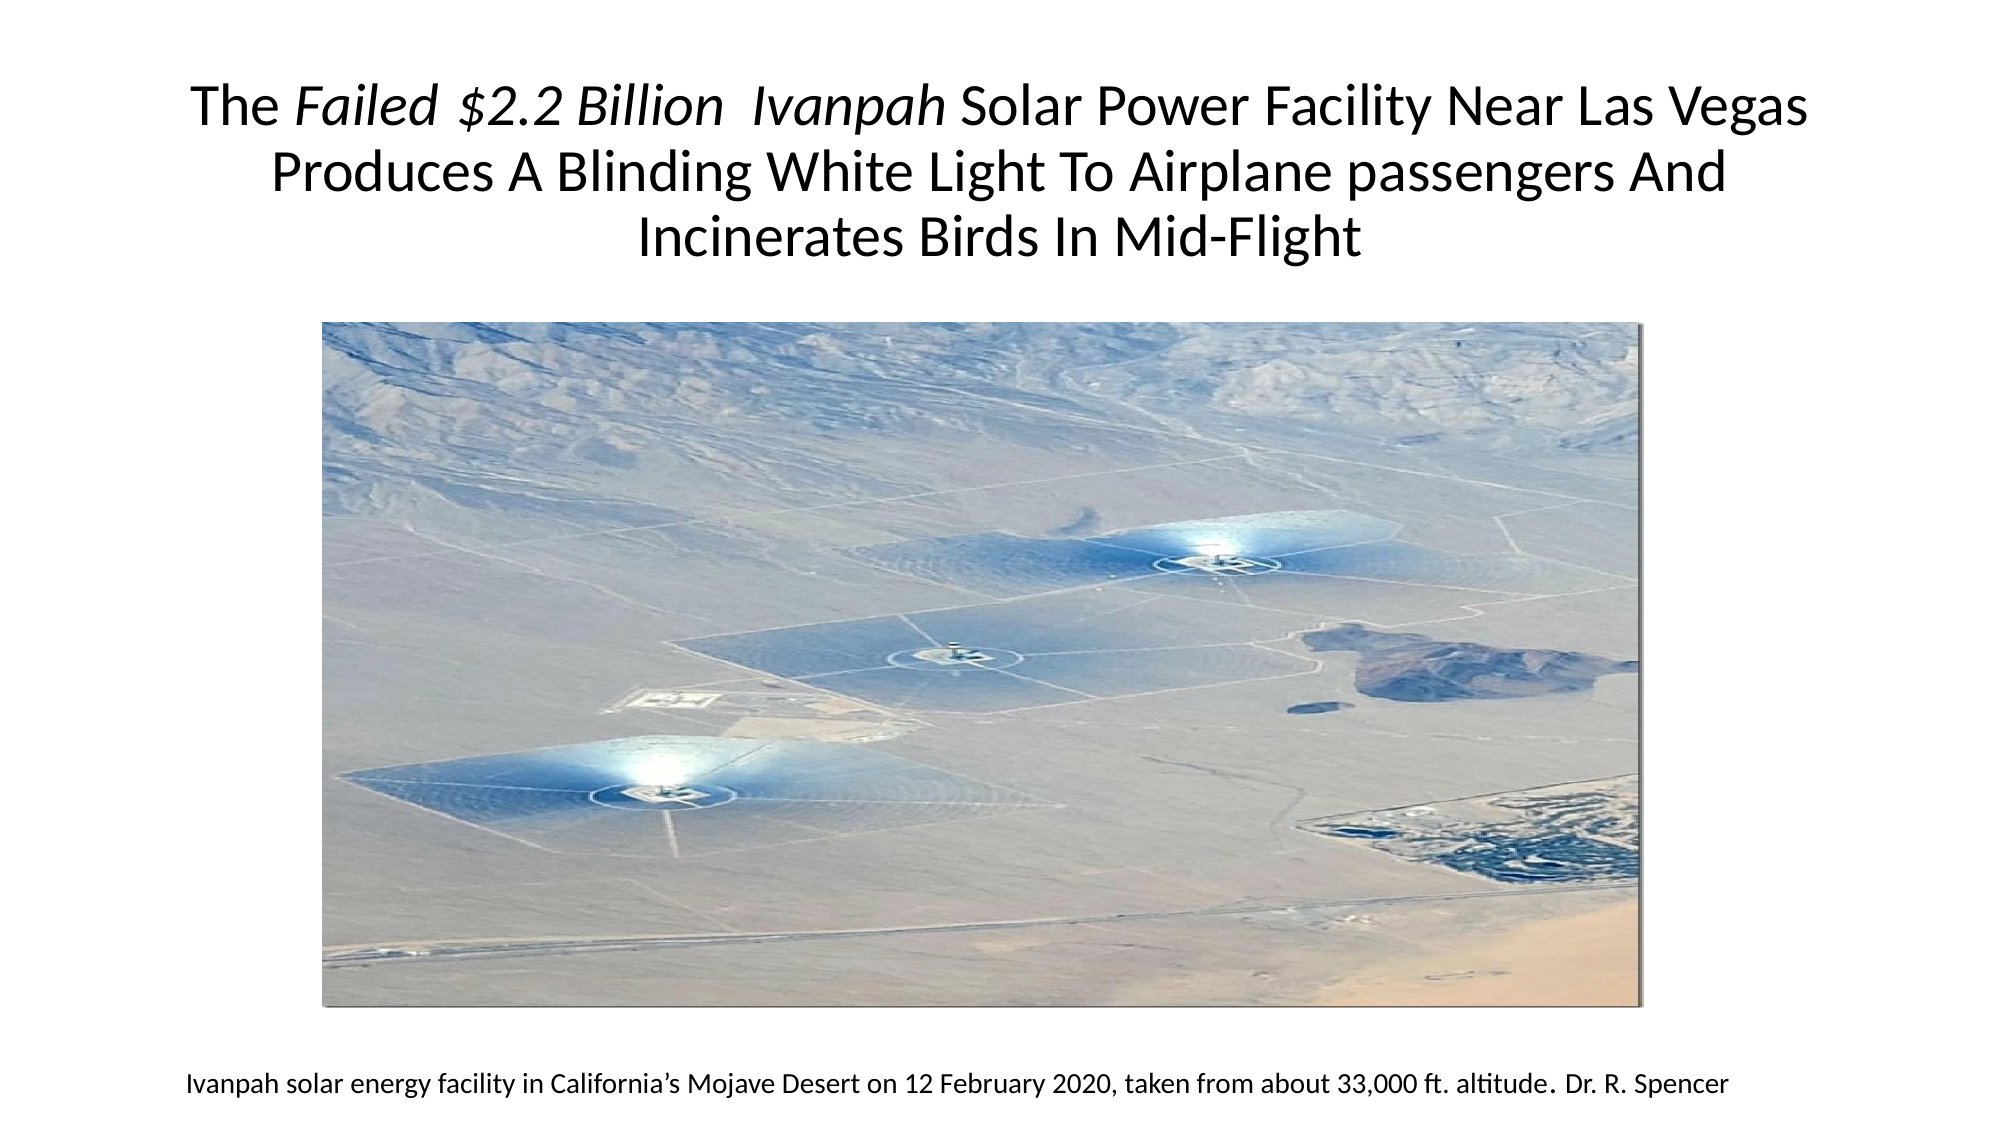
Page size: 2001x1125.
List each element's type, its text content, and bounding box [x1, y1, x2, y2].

text_box Ivanpah solar energy facility in California’s Mojave Desert on 12 February 2020, taken from about 33,000 ft. altitude. Dr. R. Spencer [171, 1052, 1829, 1108]
title The Failed $2.2 Billion Ivanpah Solar Power Facility Near Las Vegas Produces A Blinding White Light To Airplane passengers And Incinerates Birds In Mid-Flight [137, 59, 1863, 278]
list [322, 322, 1644, 1008]
